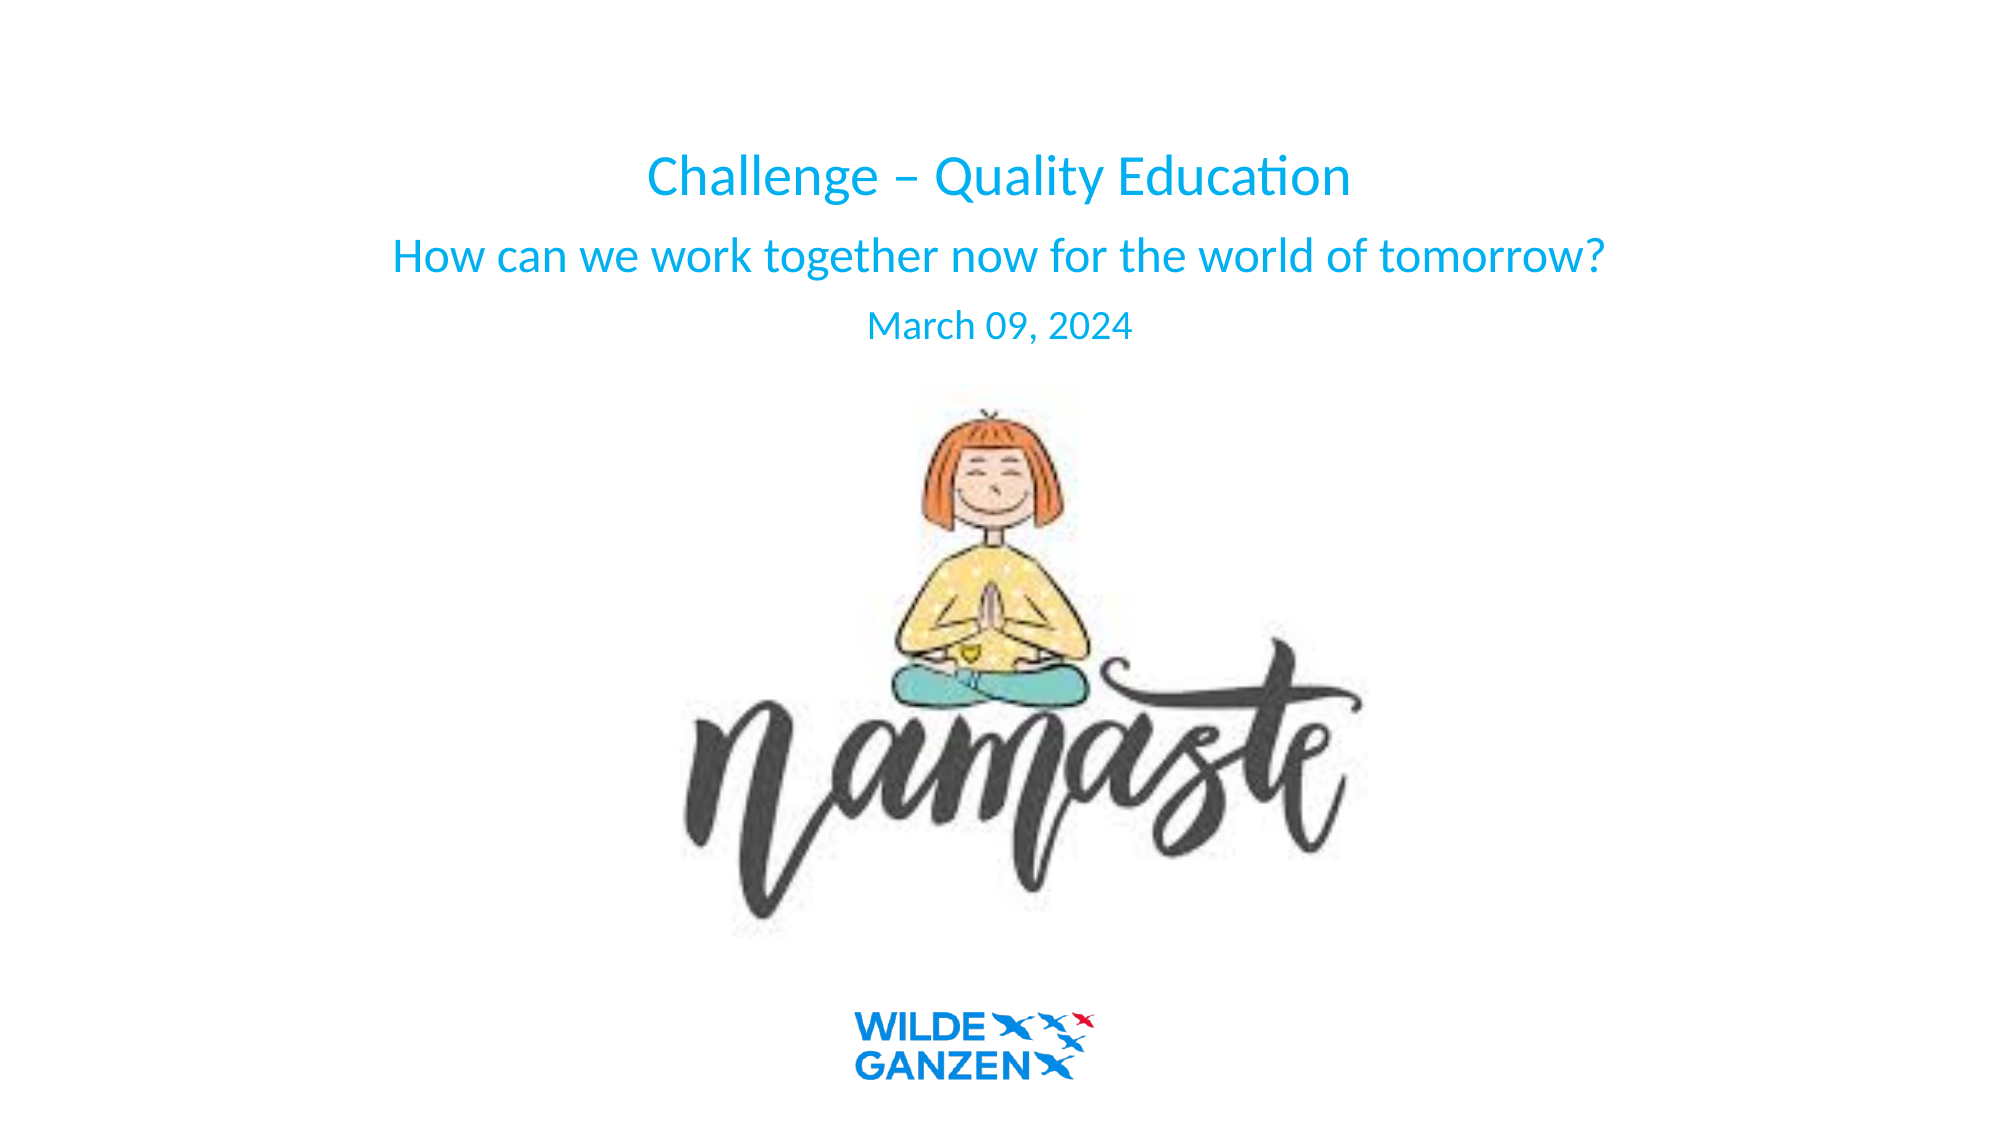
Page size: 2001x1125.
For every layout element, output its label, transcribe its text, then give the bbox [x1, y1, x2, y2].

subtitle Challenge – Quality Education How can we work together now for the world of tomorrow? March 09, 2024 [249, 56, 1750, 863]
picture [549, 384, 1498, 1125]
